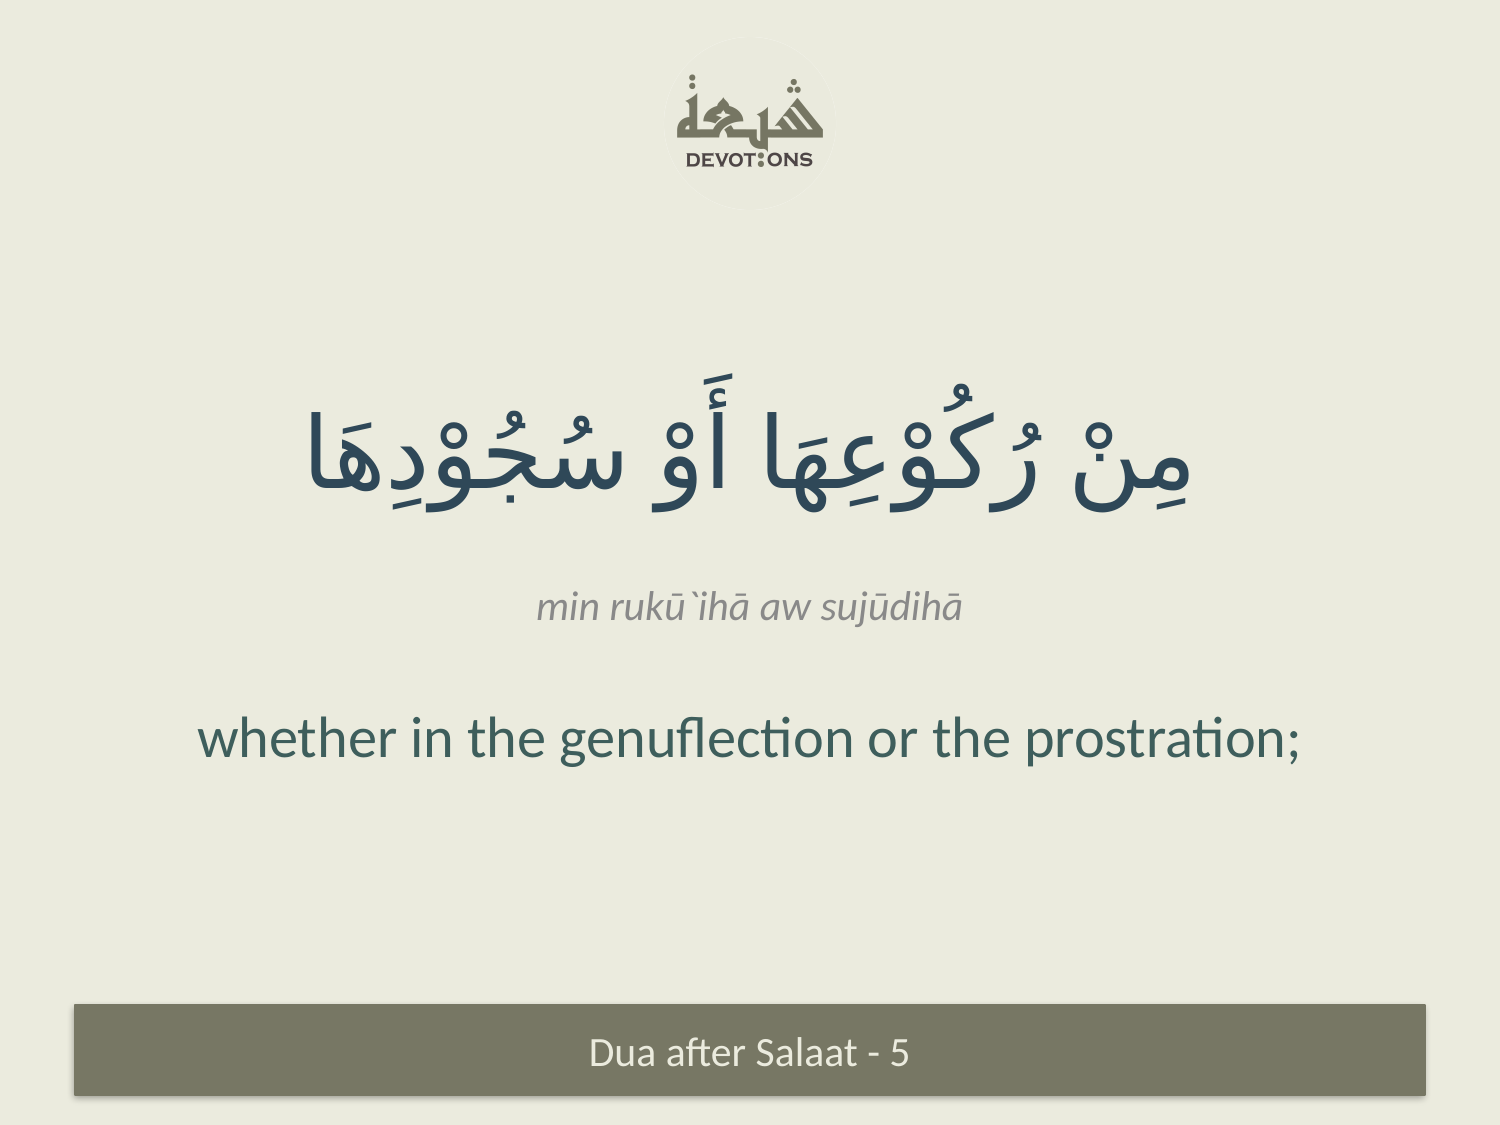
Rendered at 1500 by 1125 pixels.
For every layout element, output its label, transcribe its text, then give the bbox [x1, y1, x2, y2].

picture [656, 29, 844, 218]
text_box مِنْ رُكُوْعِهَا أَوْ سُجُوْدِهَا min rukū`ihā aw sujūdihā whether in the genuflection or the prostration; [74, 381, 1425, 776]
text_box Dua after Salaat - 5 [573, 1017, 926, 1083]
text_box [74, 1004, 1426, 1096]
